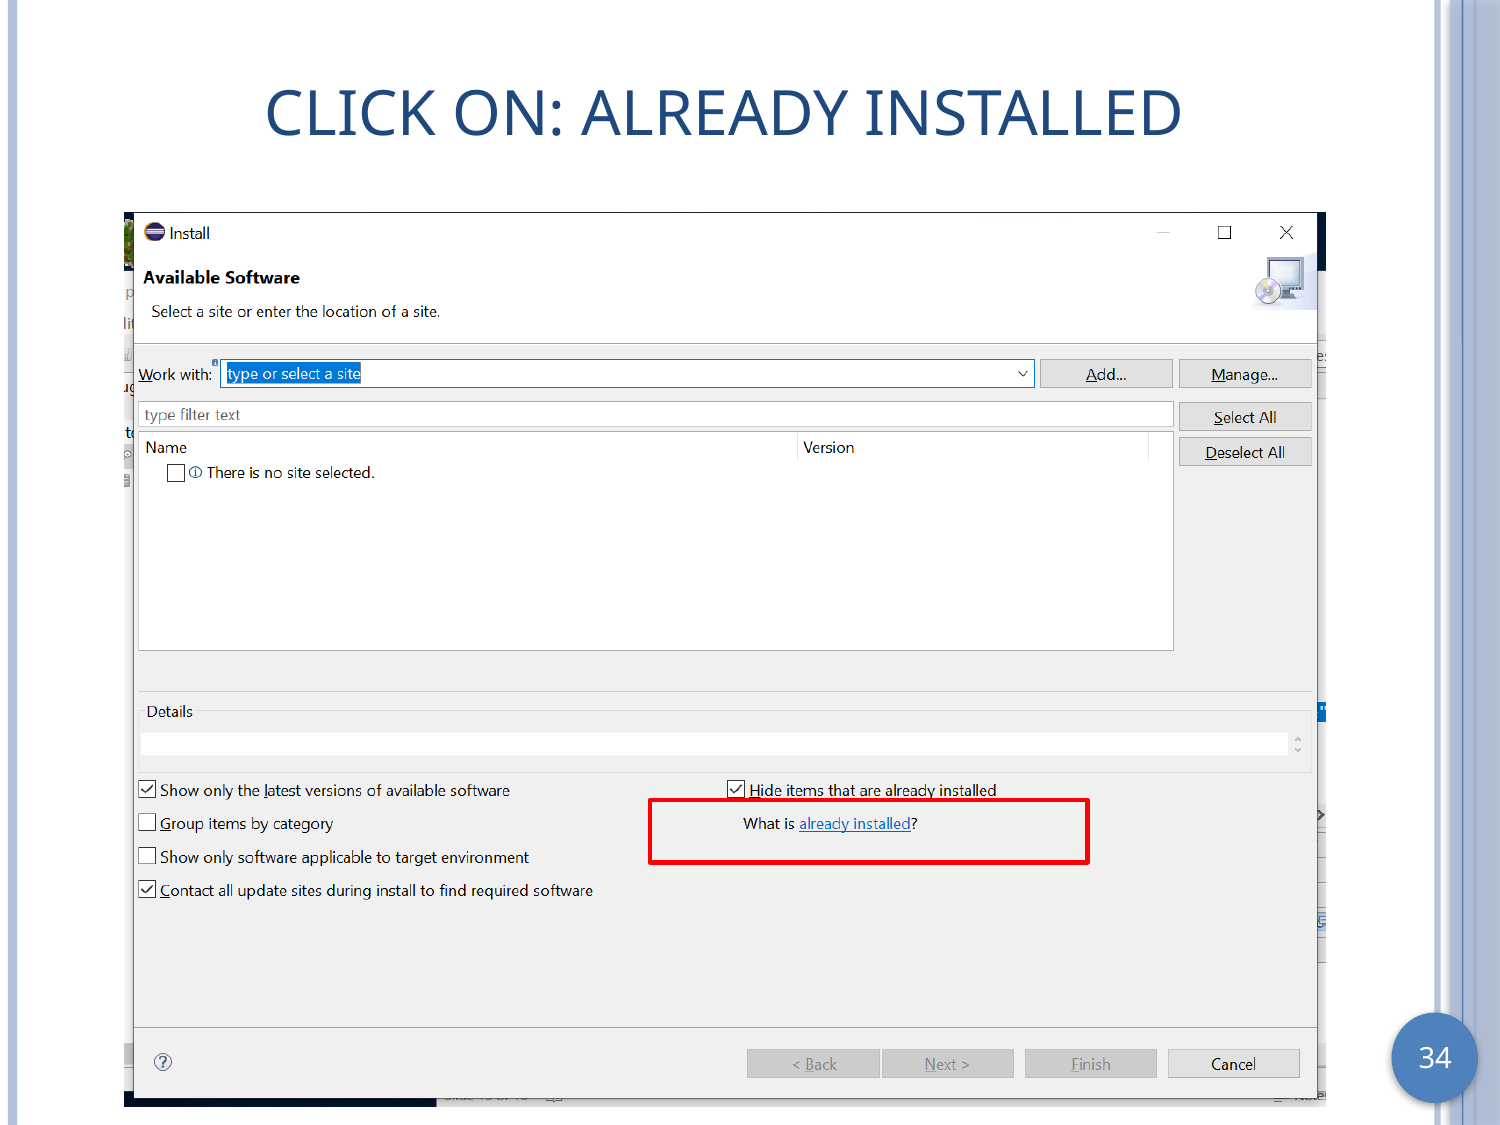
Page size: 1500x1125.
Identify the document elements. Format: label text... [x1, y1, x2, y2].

title Click on: Already Installed [75, 45, 1375, 175]
picture [124, 211, 1326, 1107]
